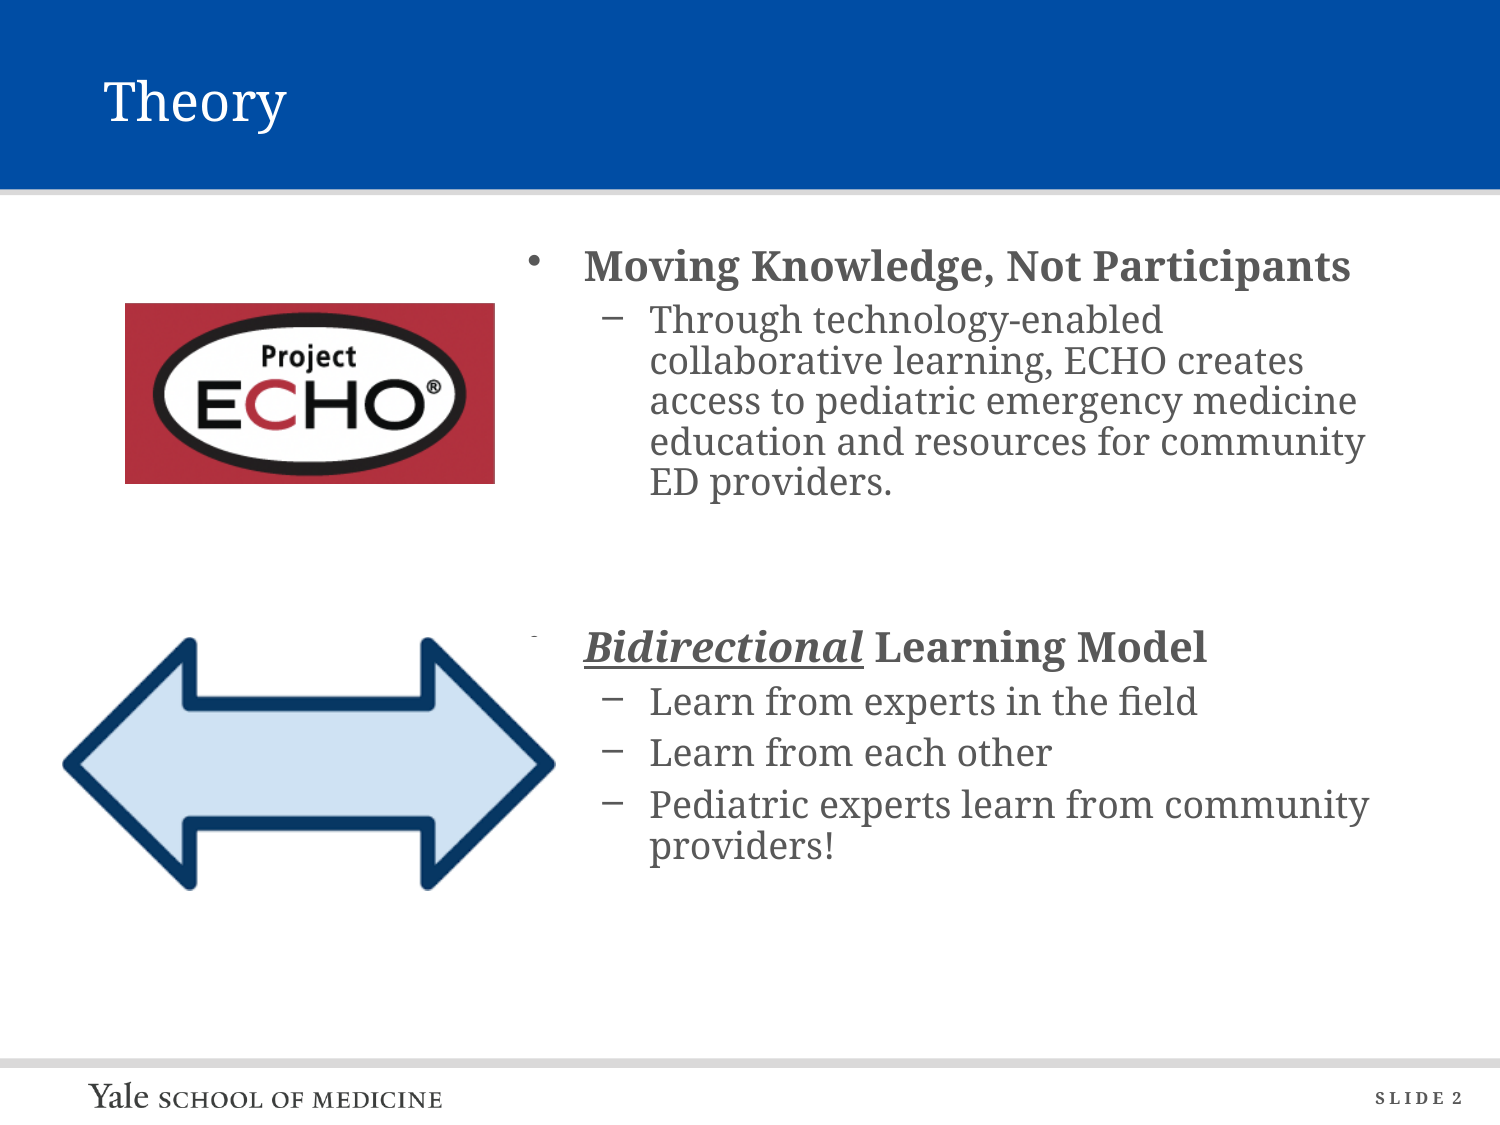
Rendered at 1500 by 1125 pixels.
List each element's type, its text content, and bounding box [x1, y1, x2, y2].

picture [62, 637, 556, 892]
title Theory [88, 24, 1424, 176]
list Moving Knowledge, Not Participants Through technology-enabled collaborative learning, ECHO creates access to pediatric emergency medicine education and resources for community ED providers. Bidirectional Learning Model Learn from experts in the field Learn from each other Pediatric experts learn from community providers! [512, 237, 1422, 1003]
picture [88, 1081, 442, 1108]
picture [124, 302, 495, 485]
